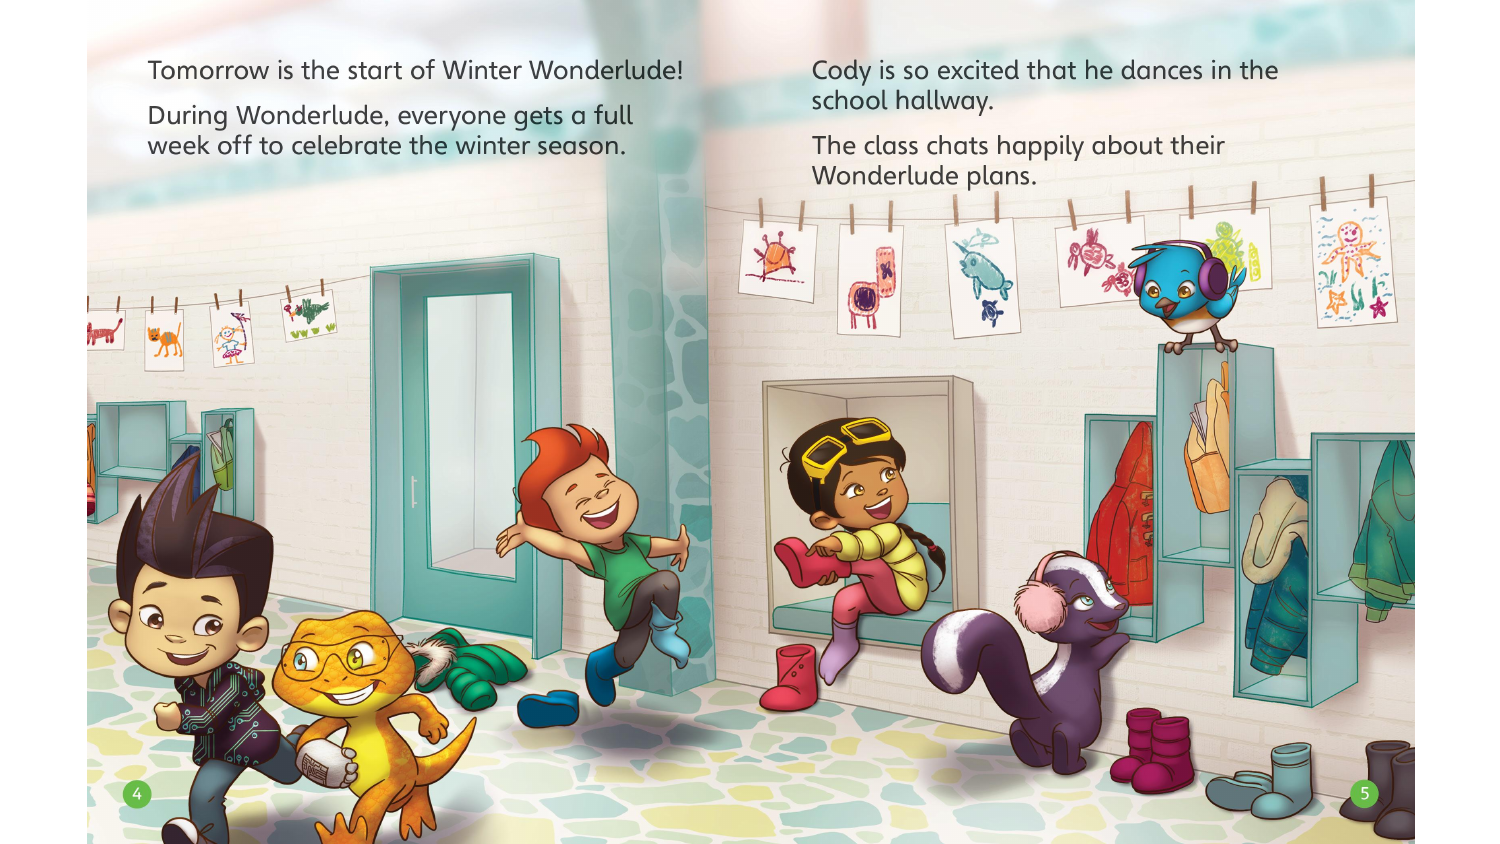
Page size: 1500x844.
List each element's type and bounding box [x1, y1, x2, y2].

picture [87, 0, 1415, 844]
